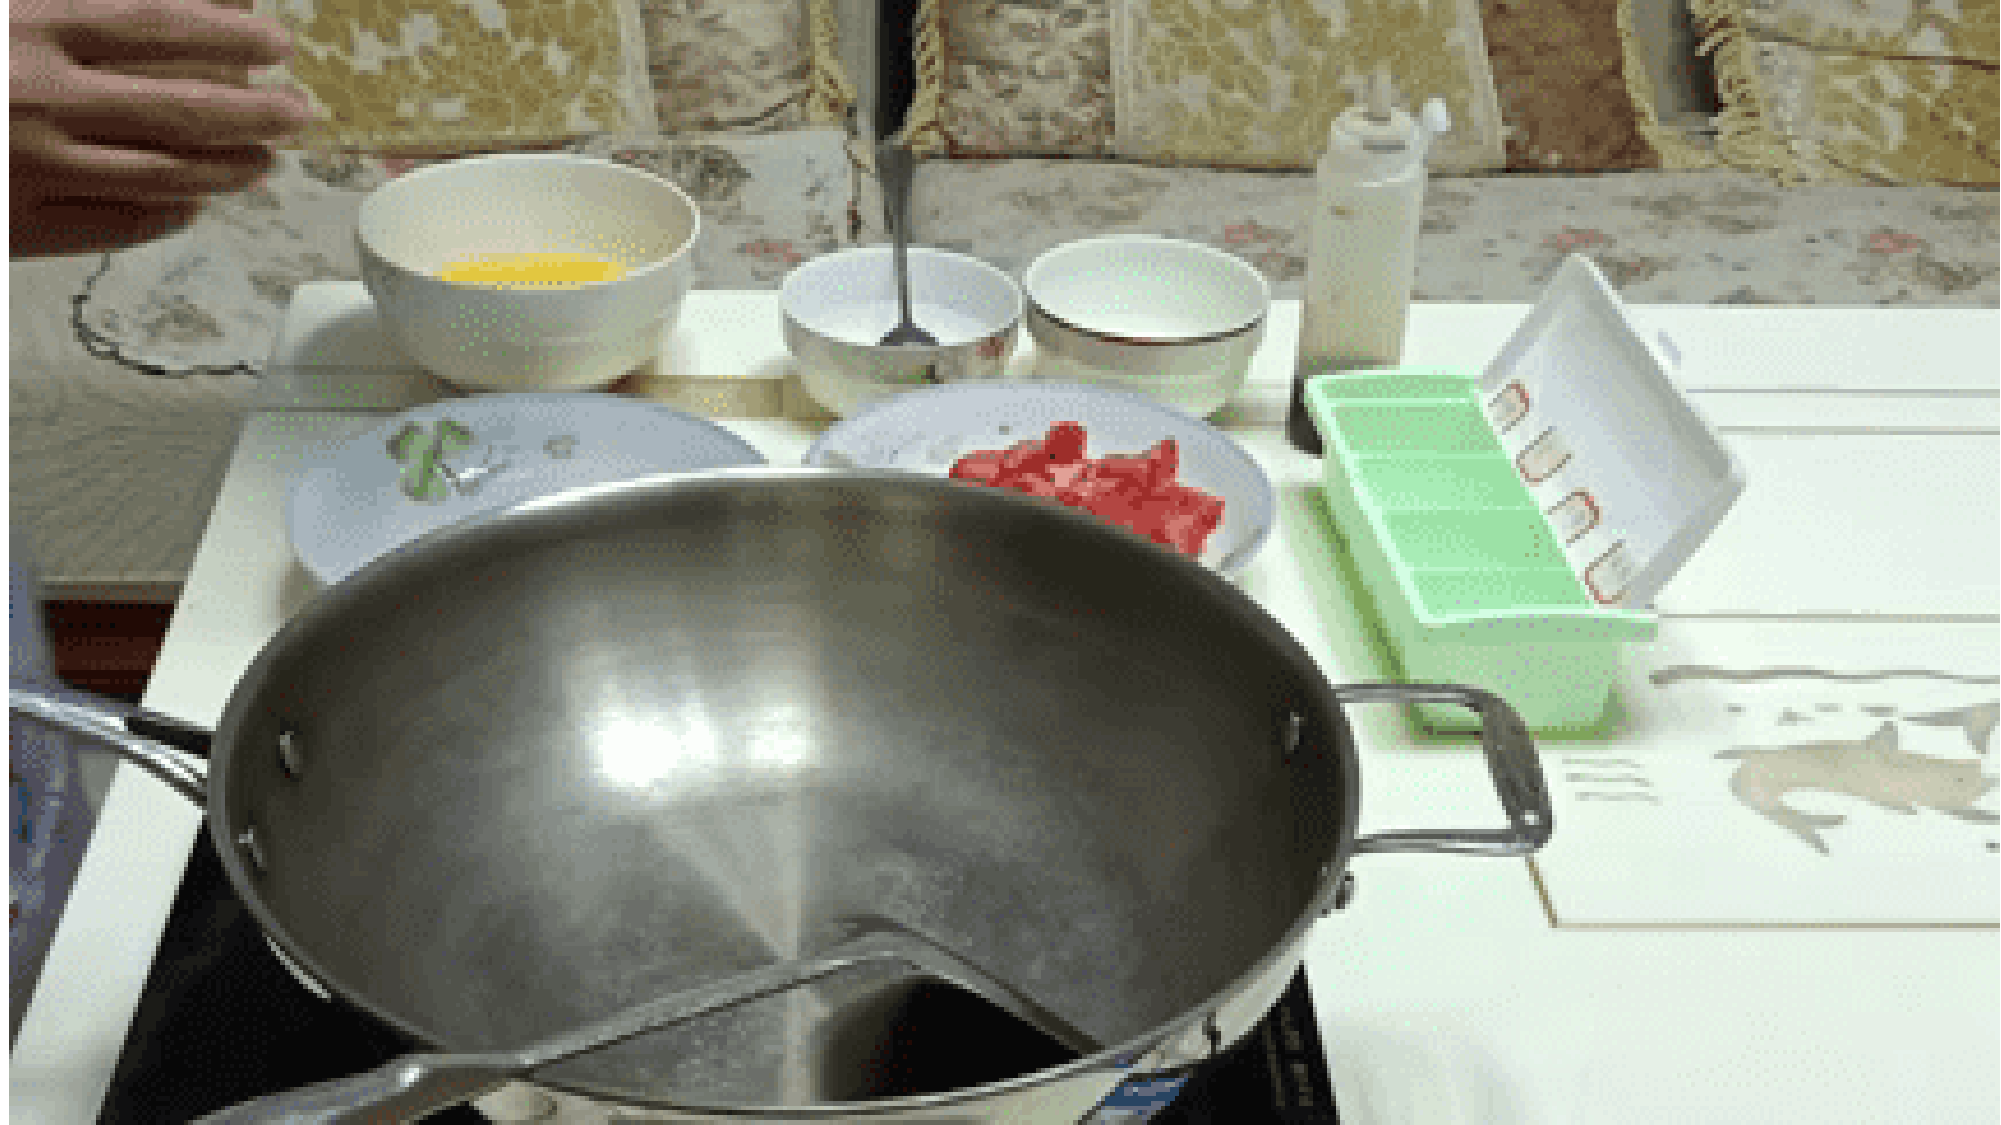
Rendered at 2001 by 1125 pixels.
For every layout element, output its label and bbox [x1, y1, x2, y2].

list [8, 0, 2000, 1125]
